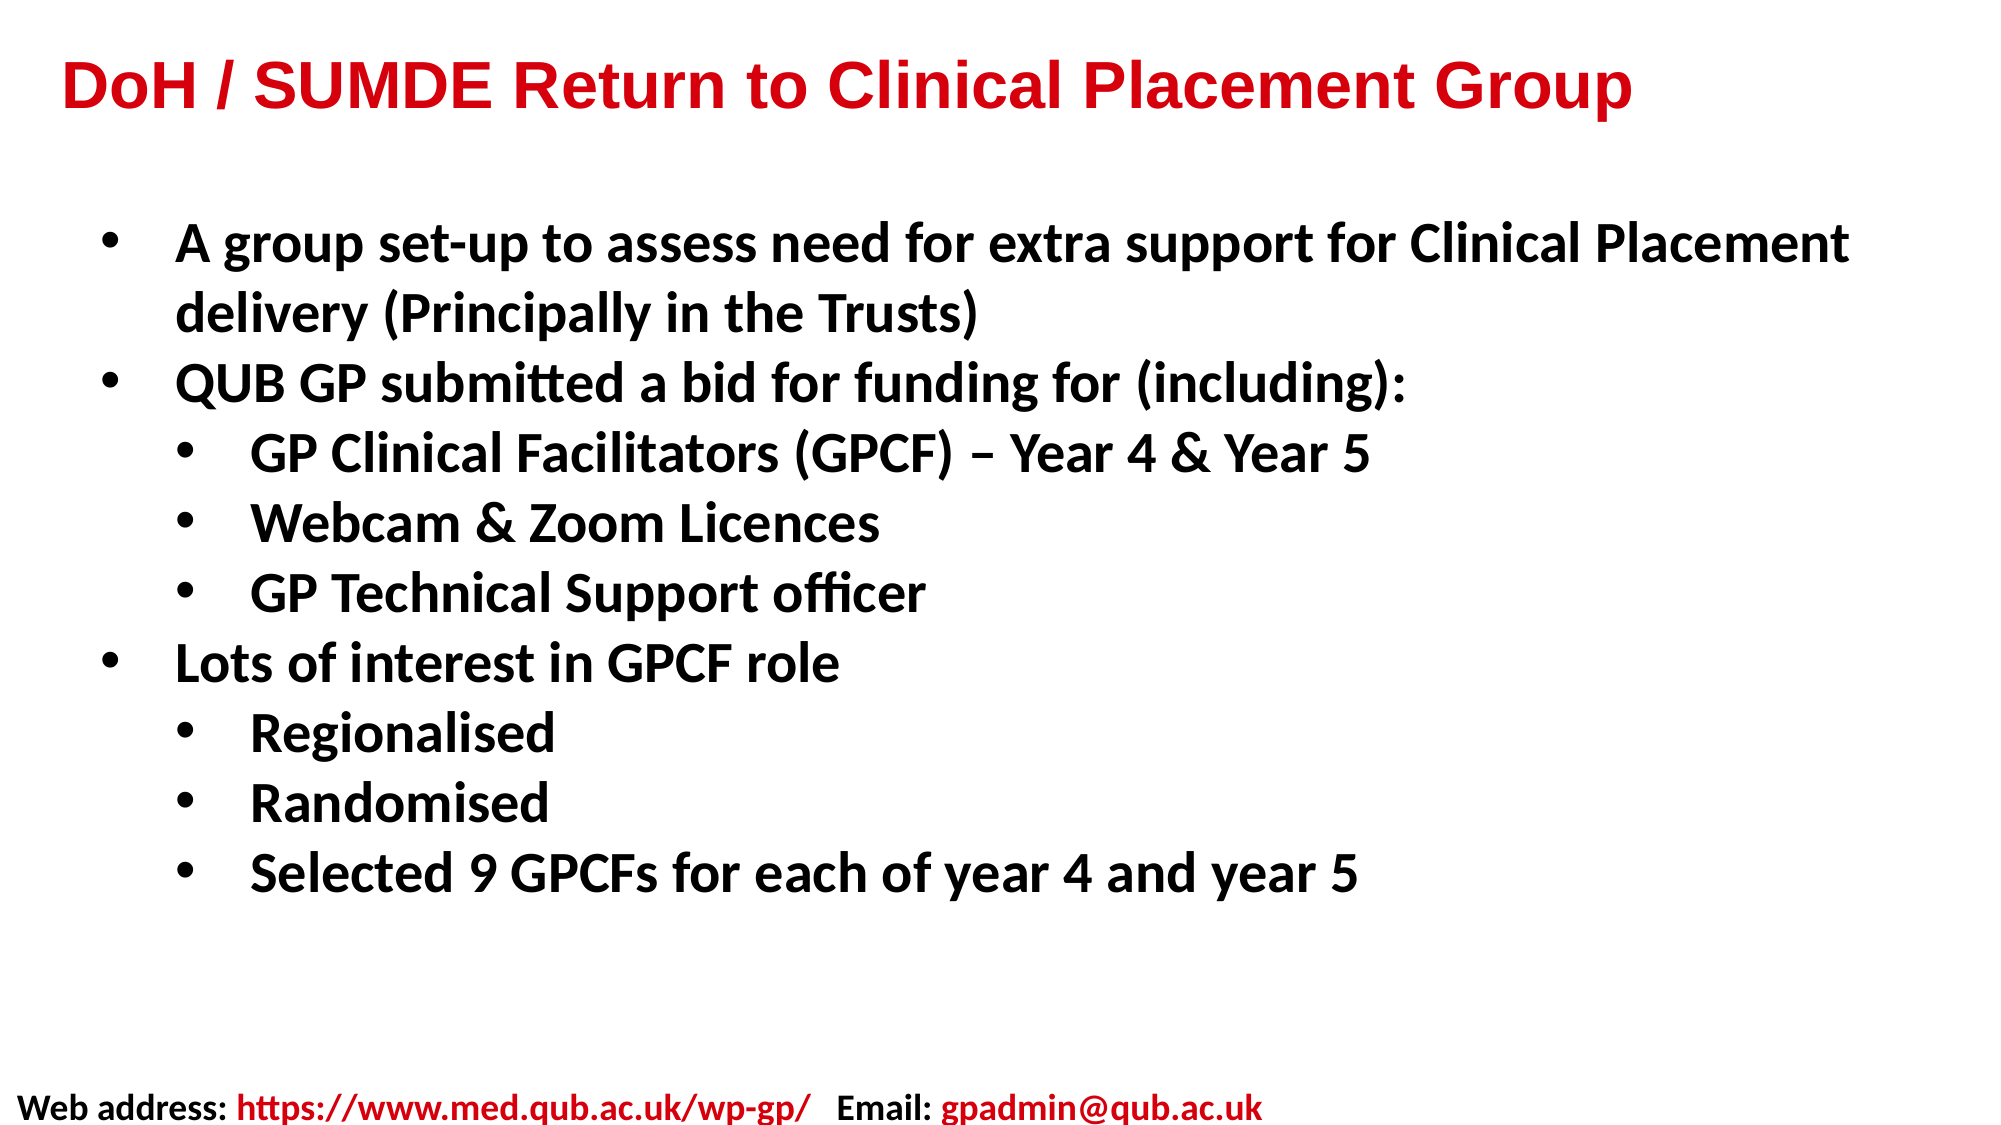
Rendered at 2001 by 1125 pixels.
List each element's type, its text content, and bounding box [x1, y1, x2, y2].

text_box A group set-up to assess need for extra support for Clinical Placement delivery (Principally in the Trusts) QUB GP submitted a bid for funding for (including): GP Clinical Facilitators (GPCF) – Year 4 & Year 5 Webcam & Zoom Licences GP Technical Support officer Lots of interest in GPCF role Regionalised Randomised Selected 9 GPCFs for each of year 4 and year 5 [85, 197, 1922, 912]
text_box DoH / SUMDE Return to Clinical Placement Group [46, 43, 1981, 110]
